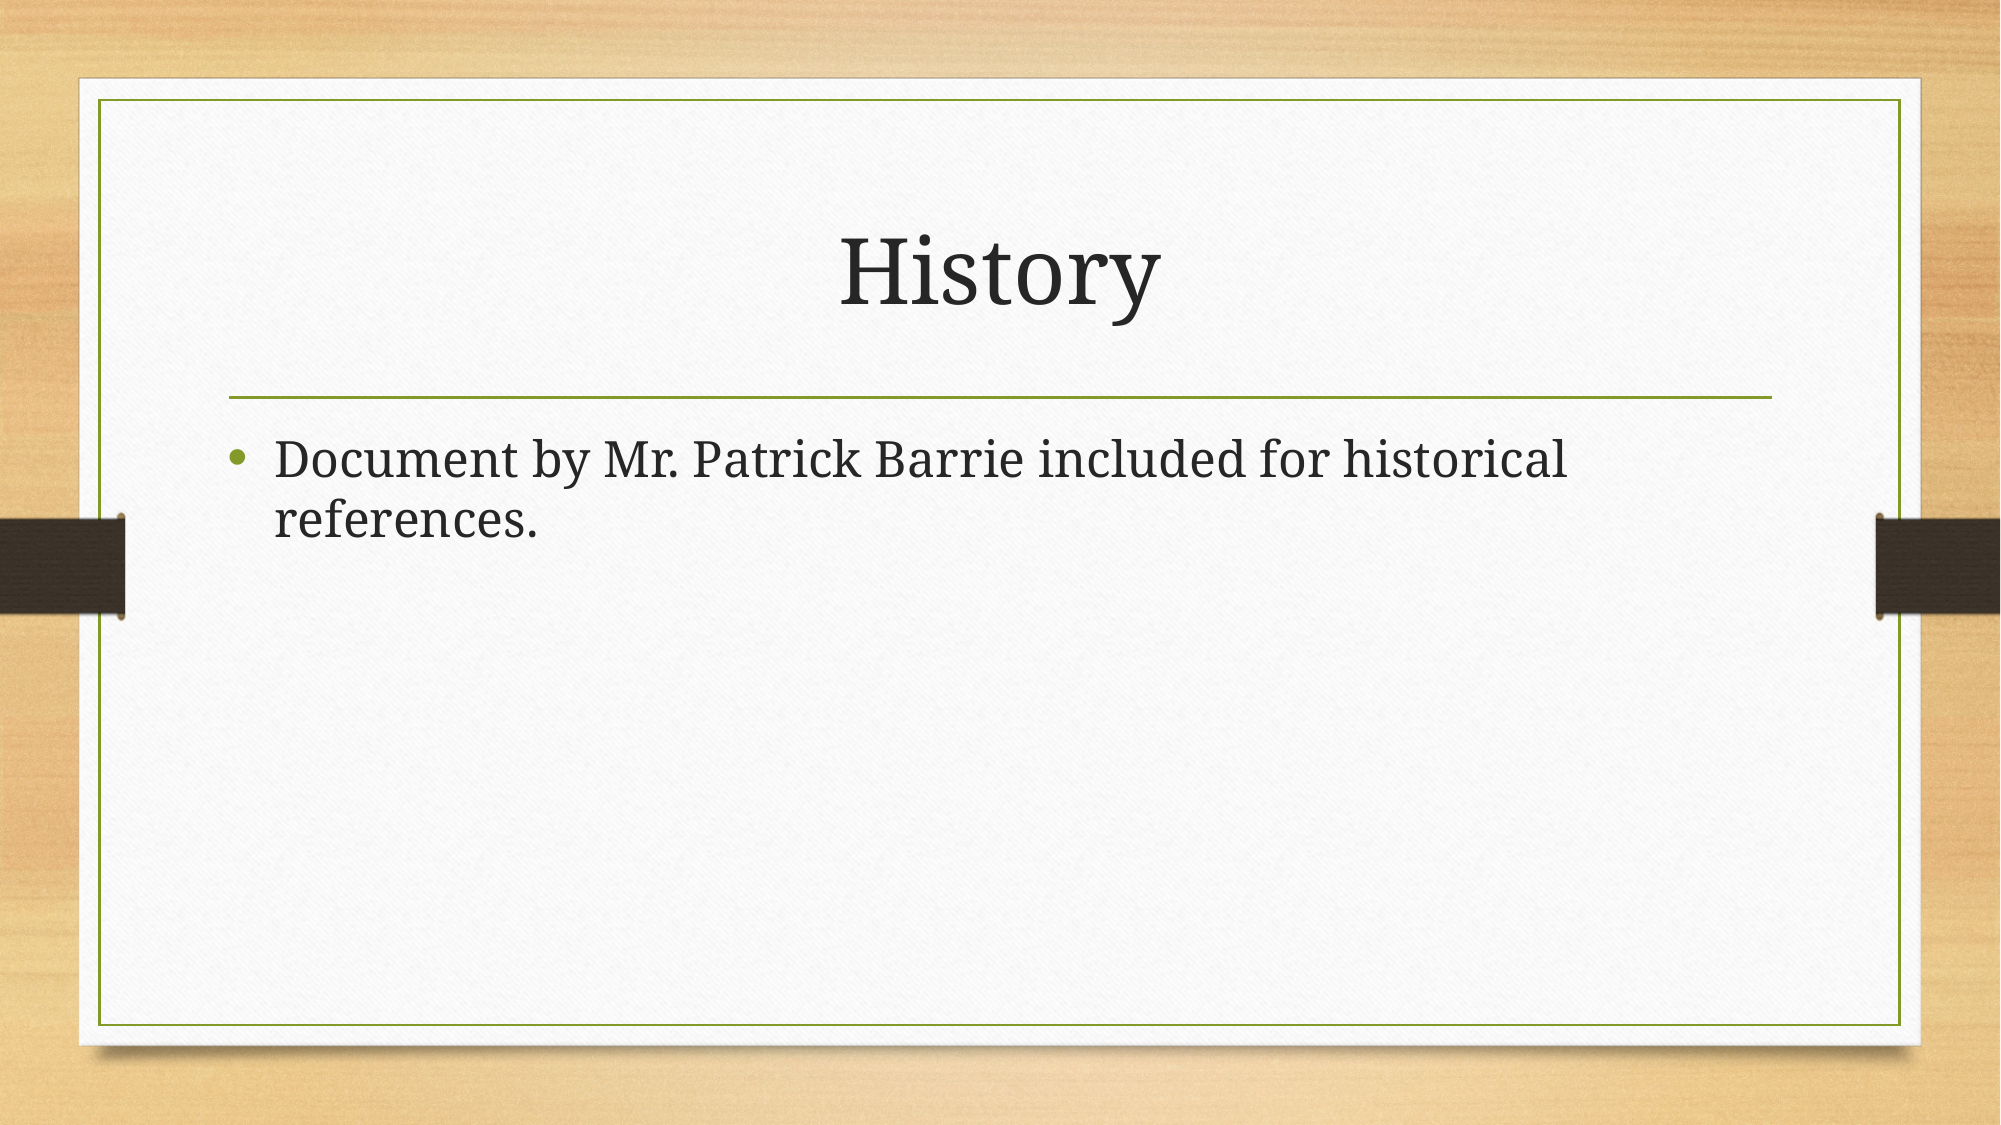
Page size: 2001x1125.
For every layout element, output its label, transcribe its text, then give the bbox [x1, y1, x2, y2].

title History [212, 161, 1788, 375]
list Document by Mr. Patrick Barrie included for historical references. [212, 419, 1788, 964]
picture [0, 0, 2001, 1125]
